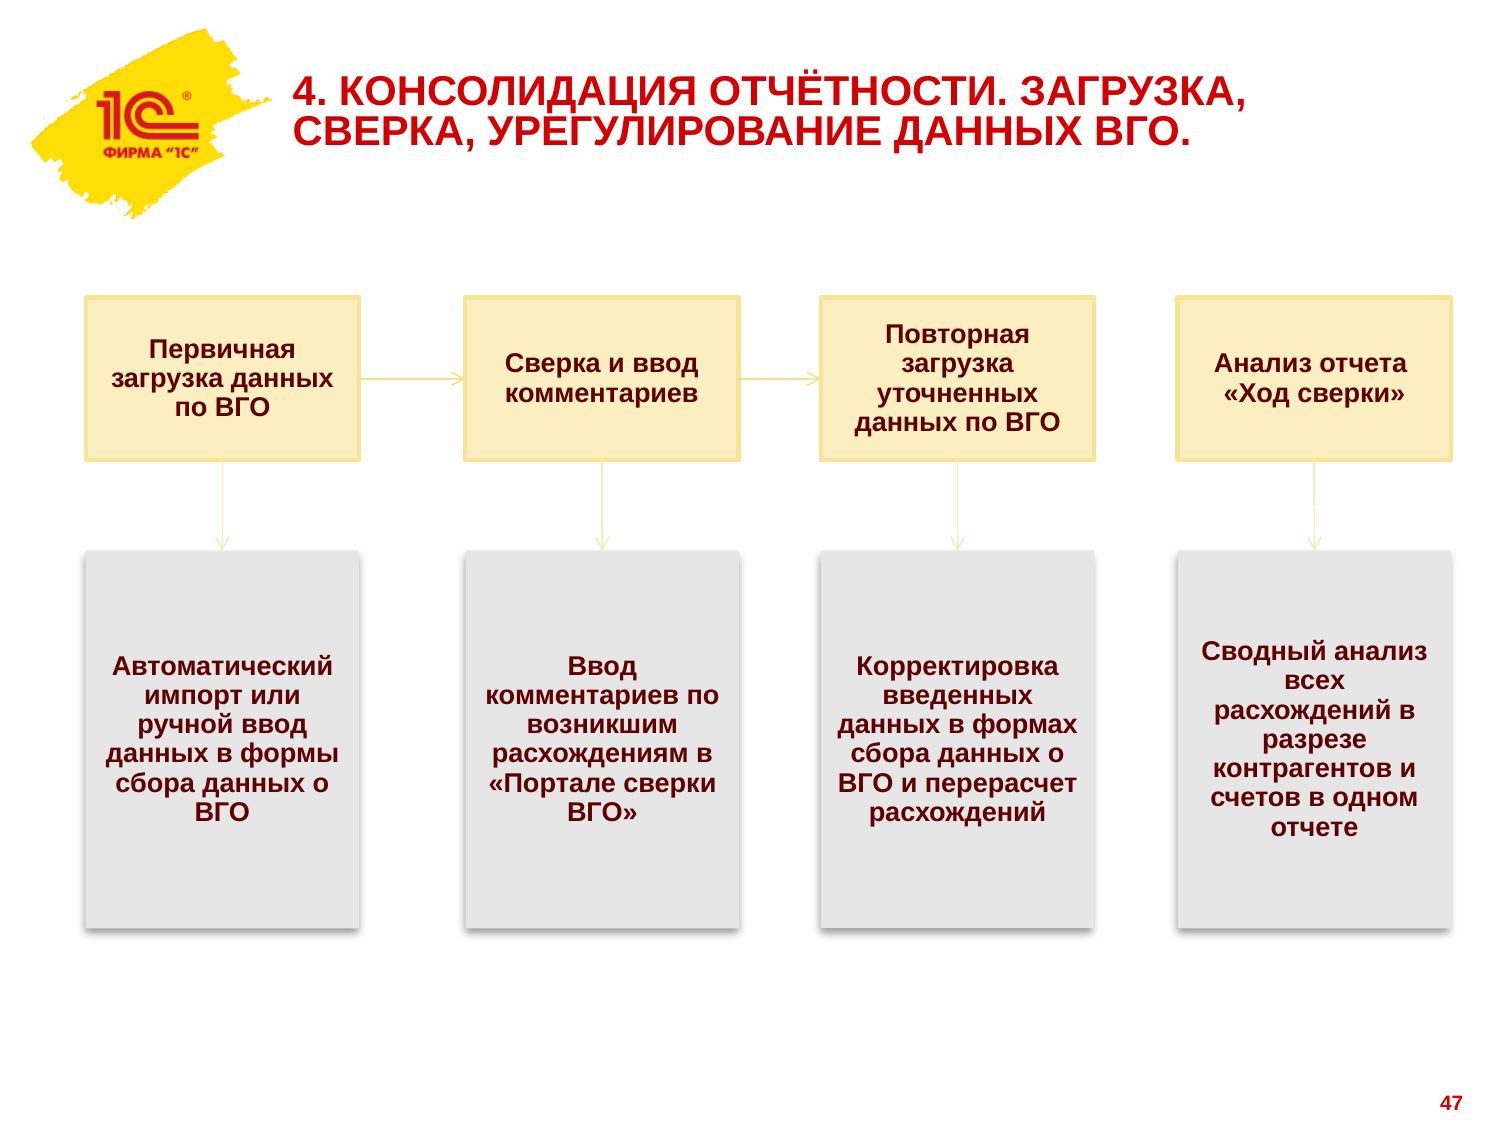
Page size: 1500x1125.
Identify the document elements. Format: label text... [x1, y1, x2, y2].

text_box Сверка и ввод комментариев [463, 295, 741, 462]
text_box Повторная загрузка уточненных данных по ВГО [819, 295, 1096, 462]
text_box Анализ отчета «Ход сверки» [1175, 295, 1453, 462]
slide_number 47 [1352, 1082, 1479, 1125]
text_box Корректировка введенных данных в формах сбора данных о ВГО и перерасчет расхождений [819, 549, 1096, 930]
text_box Первичная загрузка данных по ВГО [84, 295, 361, 462]
text_box Сводный анализ всех расхождений в разрезе контрагентов и счетов в одном отчете [1176, 549, 1453, 930]
text_box Ввод комментариев по возникшим расхождениям в «Портале сверки ВГО» [463, 549, 741, 930]
picture [23, 23, 278, 224]
text_box Автоматический импорт или ручной ввод данных в формы сбора данных о ВГО [84, 549, 361, 930]
title 4. КОНСОЛИДАЦИЯ ОТЧЁТНОСТИ. ЗАГРУЗКА, СВЕРКА, УРЕГУЛИРОВАНИЕ ДАННЫХ ВГО. [277, 24, 1329, 203]
